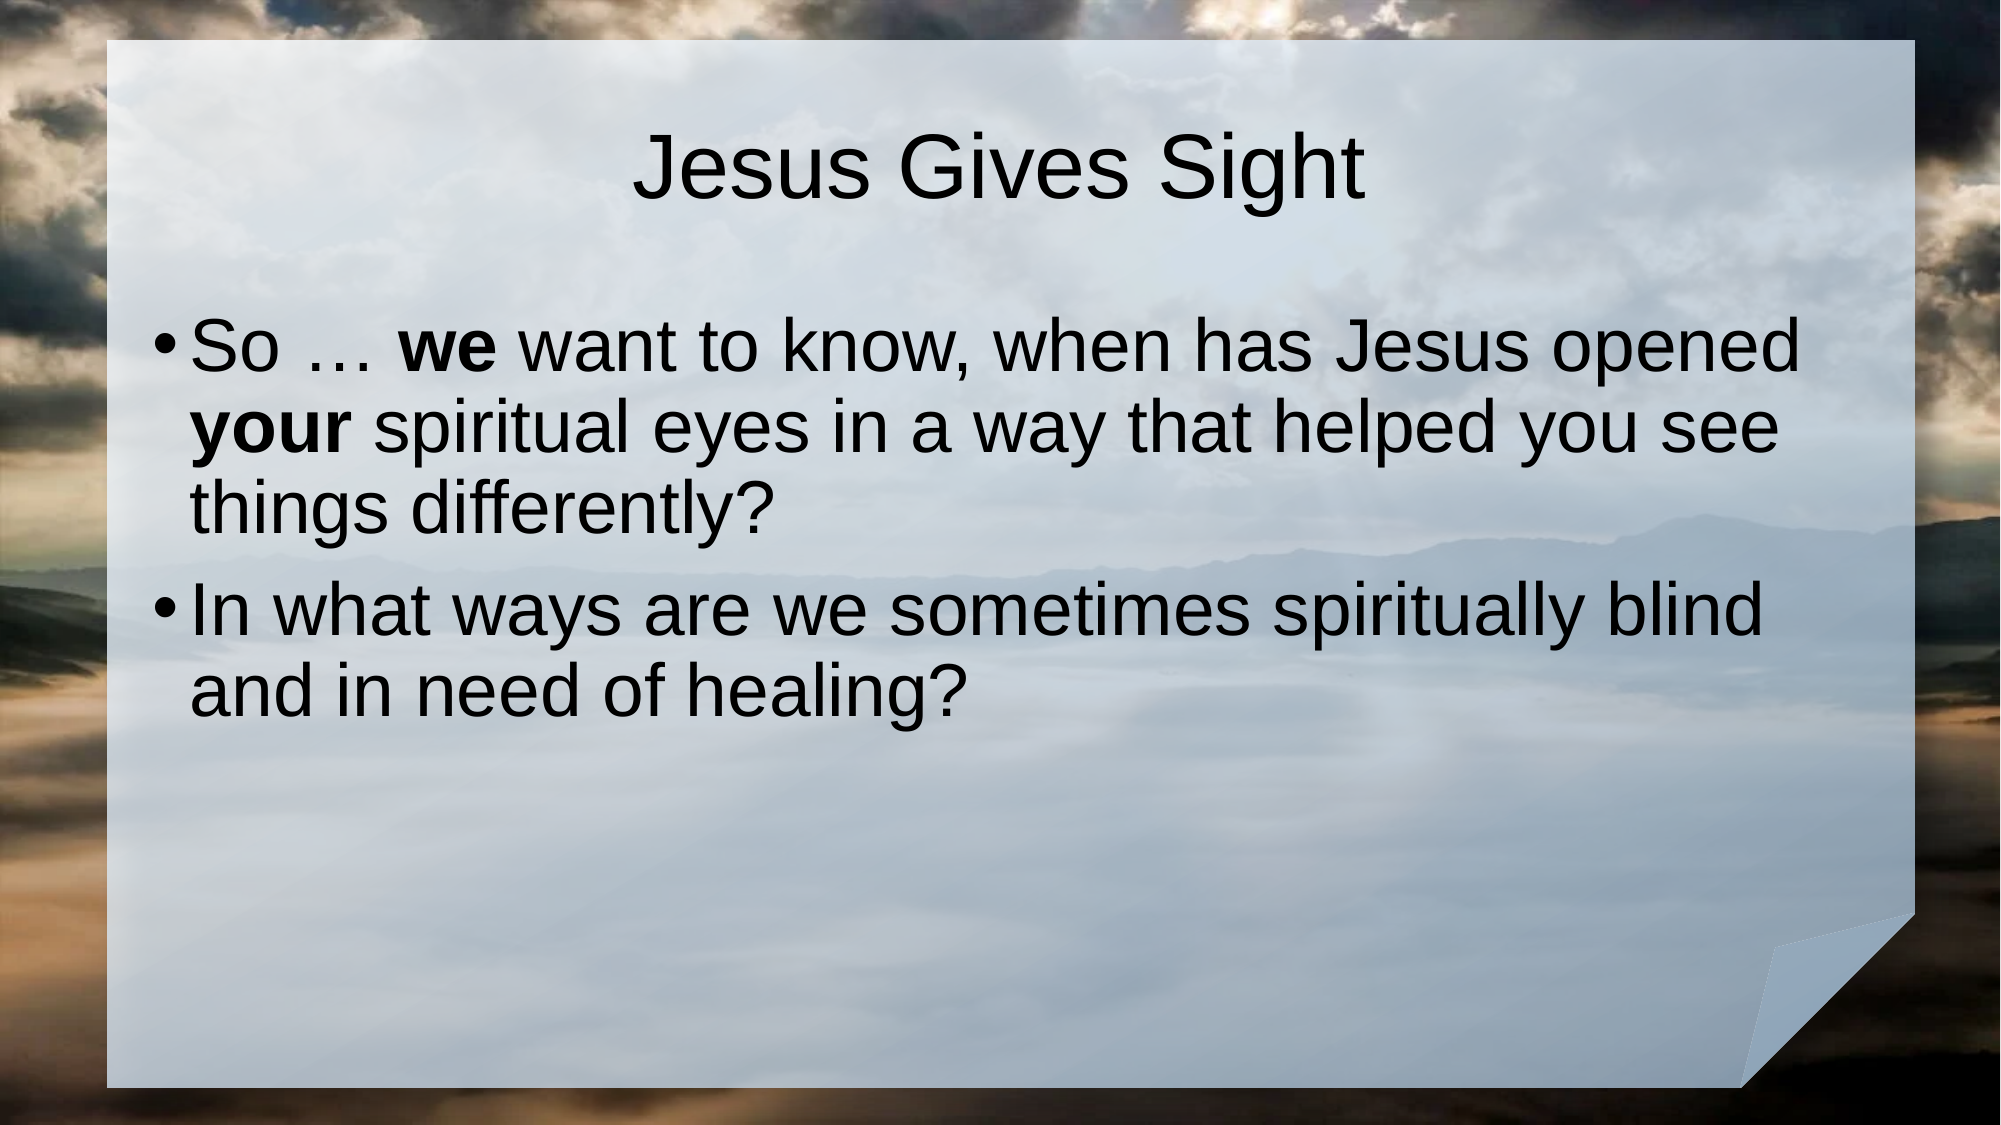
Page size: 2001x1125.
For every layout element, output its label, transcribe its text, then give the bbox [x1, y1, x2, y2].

title Jesus Gives Sight [137, 59, 1863, 278]
picture [0, 0, 2001, 1125]
list So … we want to know, when has Jesus opened your spiritual eyes in a way that helped you see things differently? In what ways are we sometimes spiritually blind and in need of healing? [137, 299, 1863, 1014]
